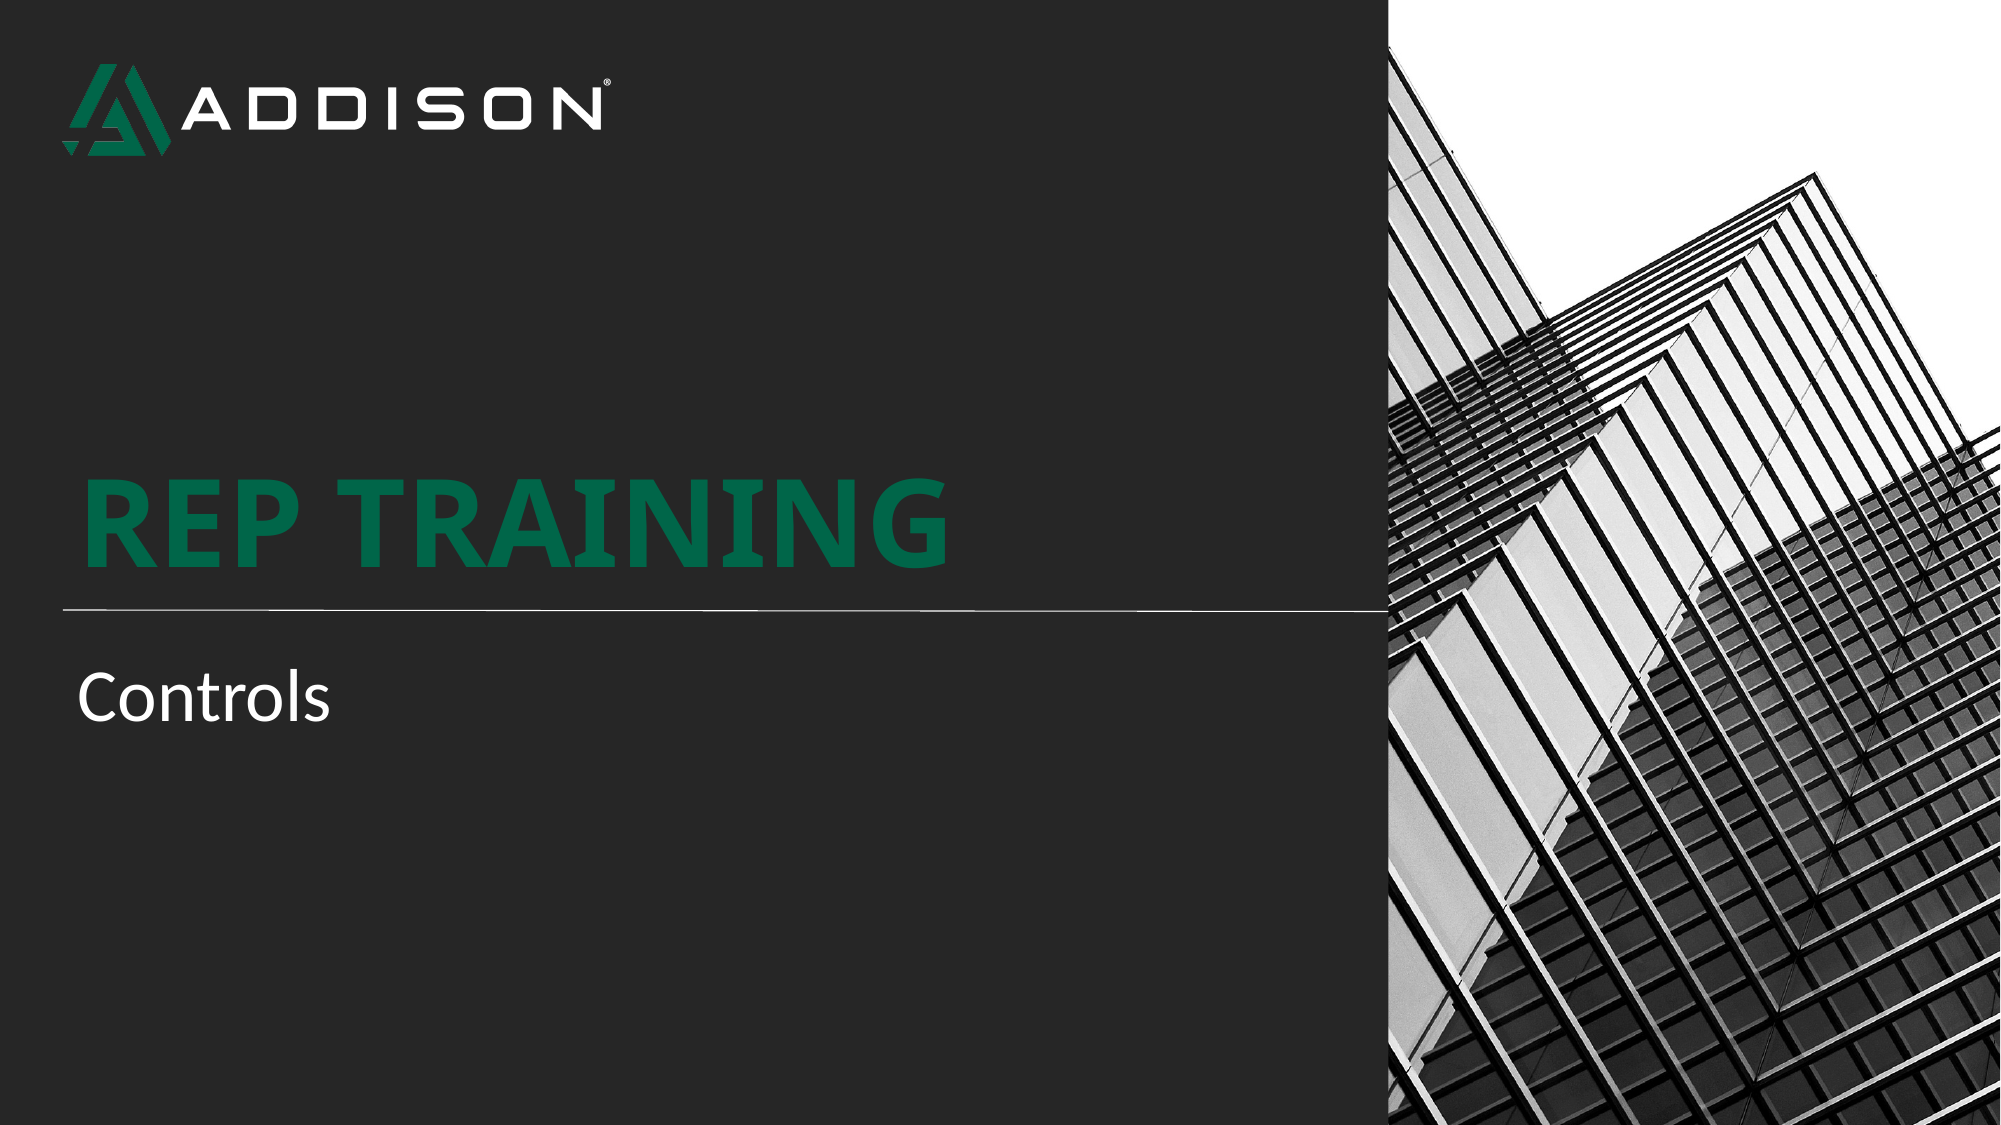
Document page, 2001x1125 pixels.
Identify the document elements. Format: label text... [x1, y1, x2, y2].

list Controls [62, 648, 1333, 821]
picture [1388, 0, 2001, 1125]
title REP TRAINING [62, 453, 1333, 603]
picture [62, 64, 617, 156]
